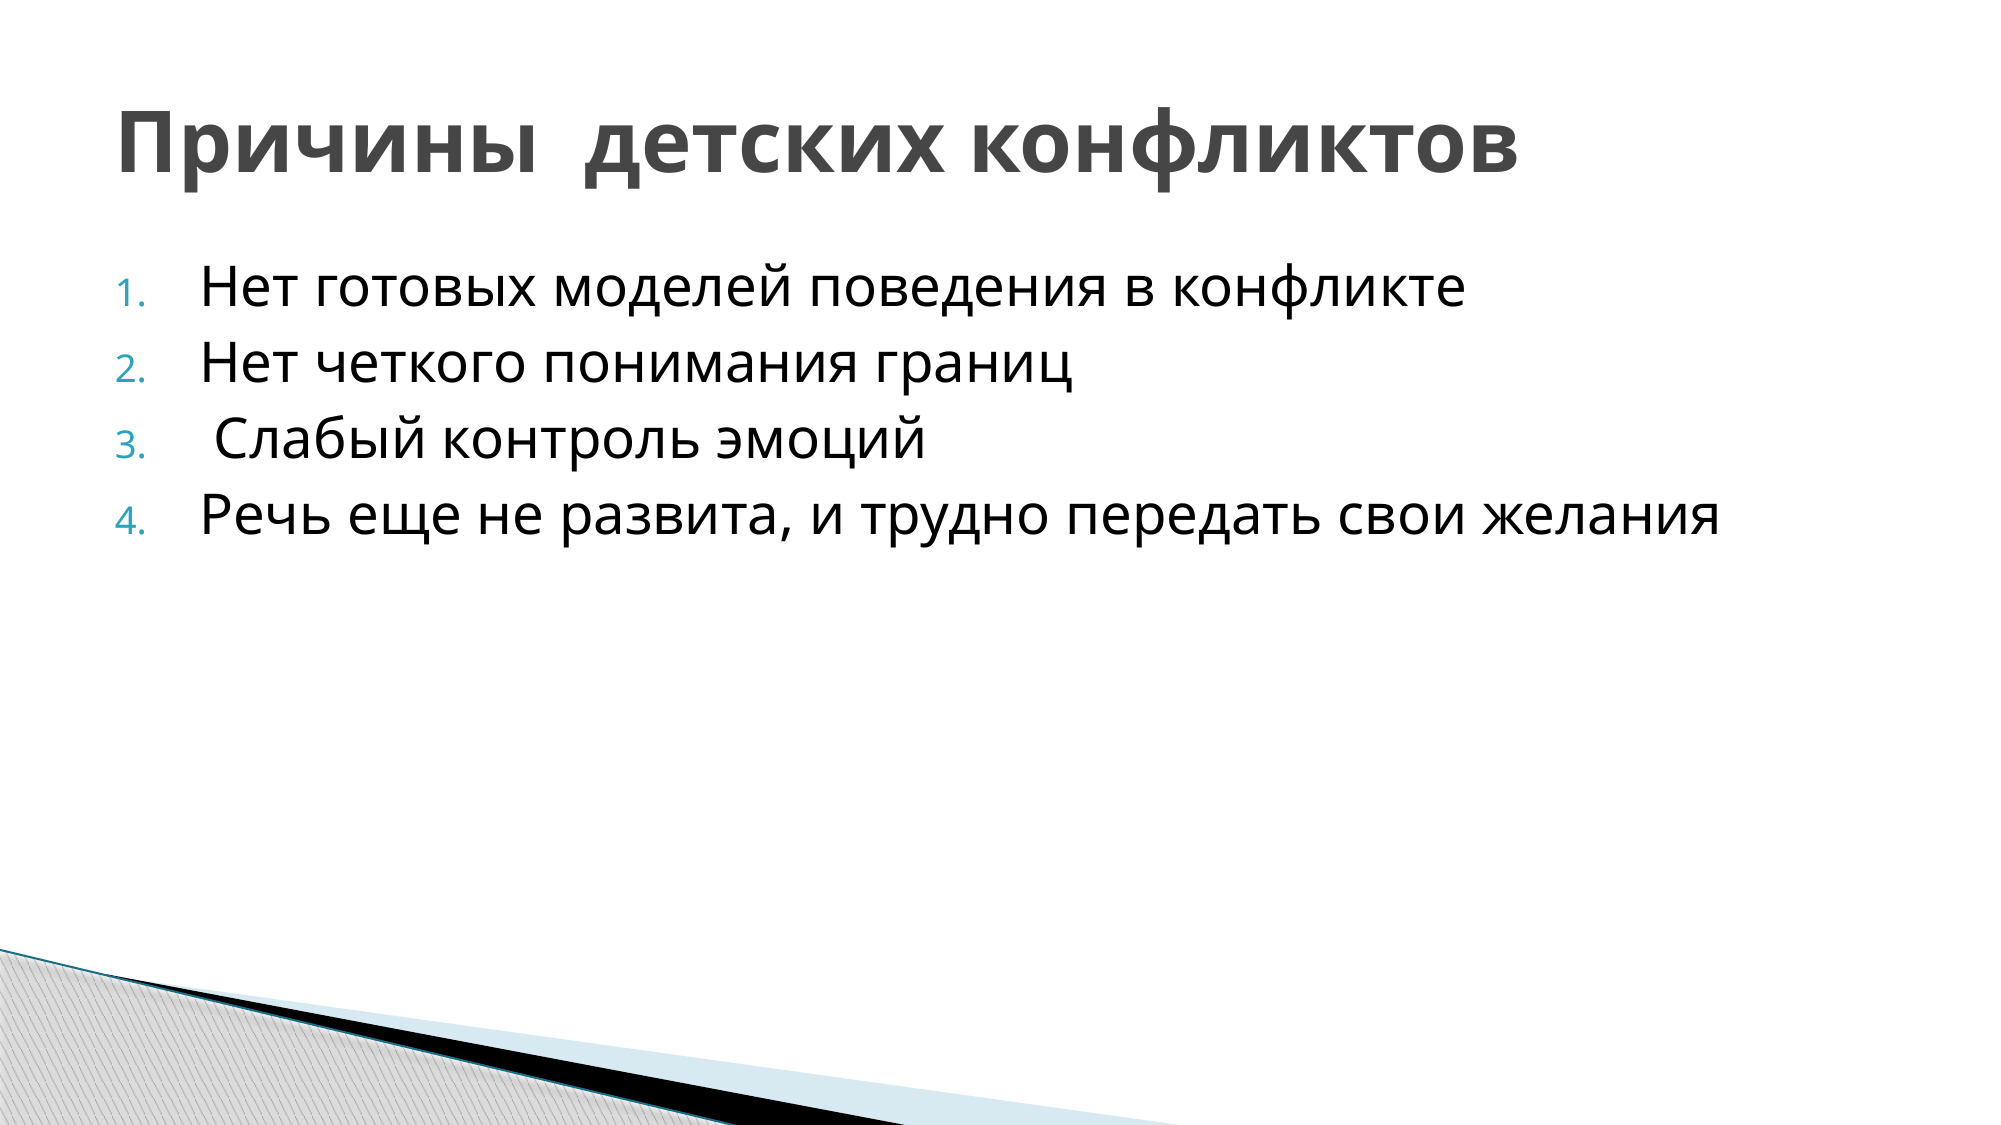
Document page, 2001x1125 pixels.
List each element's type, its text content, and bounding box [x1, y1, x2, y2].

list Нет готовых моделей поведения в конфликте Нет четкого понимания границ Слабый контроль эмоций Речь еще не развита, и трудно передать свои желания [99, 243, 1900, 986]
title Причины детских конфликтов [99, 45, 1900, 233]
